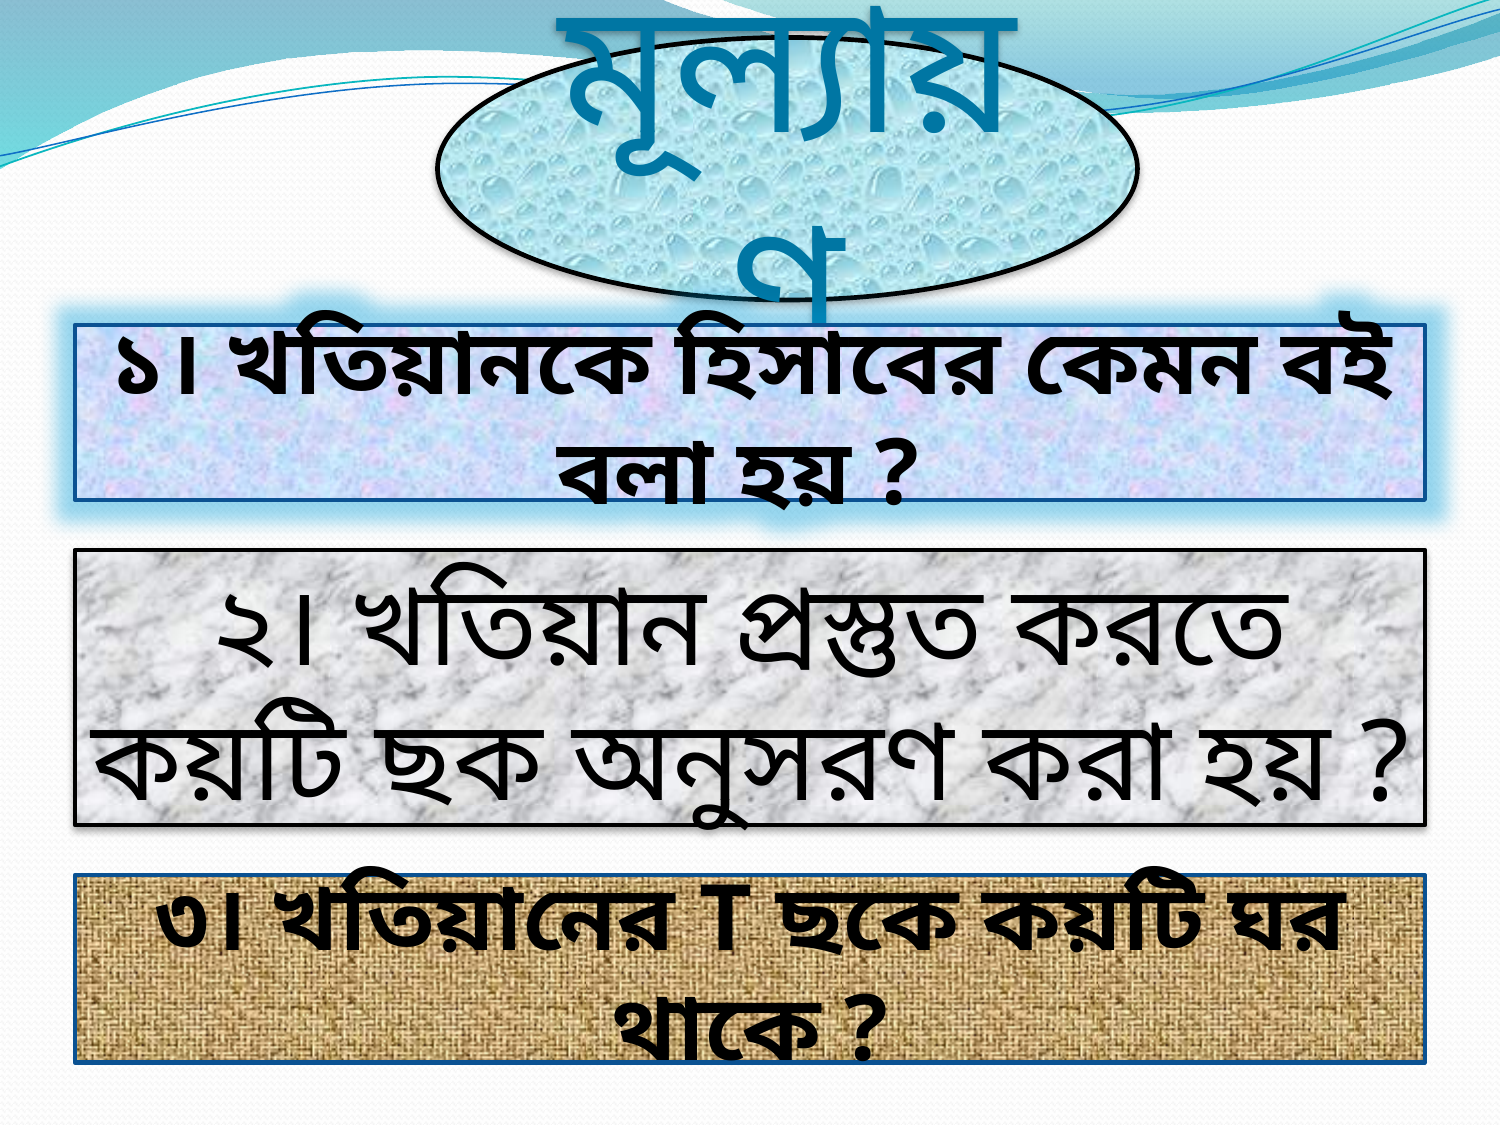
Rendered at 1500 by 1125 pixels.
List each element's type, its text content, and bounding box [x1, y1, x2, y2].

text_box ৩। খতিয়ানের T ছকে কয়টি ঘর থাকে ? [73, 873, 1427, 1065]
text_box ১। খতিয়ানকে হিসাবের কেমন বই বলা হয় ? [73, 323, 1427, 502]
text_box মূল্যায়ণ [435, 35, 1140, 296]
text_box ২। খতিয়ান প্রস্তুত করতে কয়টি ছক অনুসরণ করা হয় ? [73, 548, 1427, 827]
